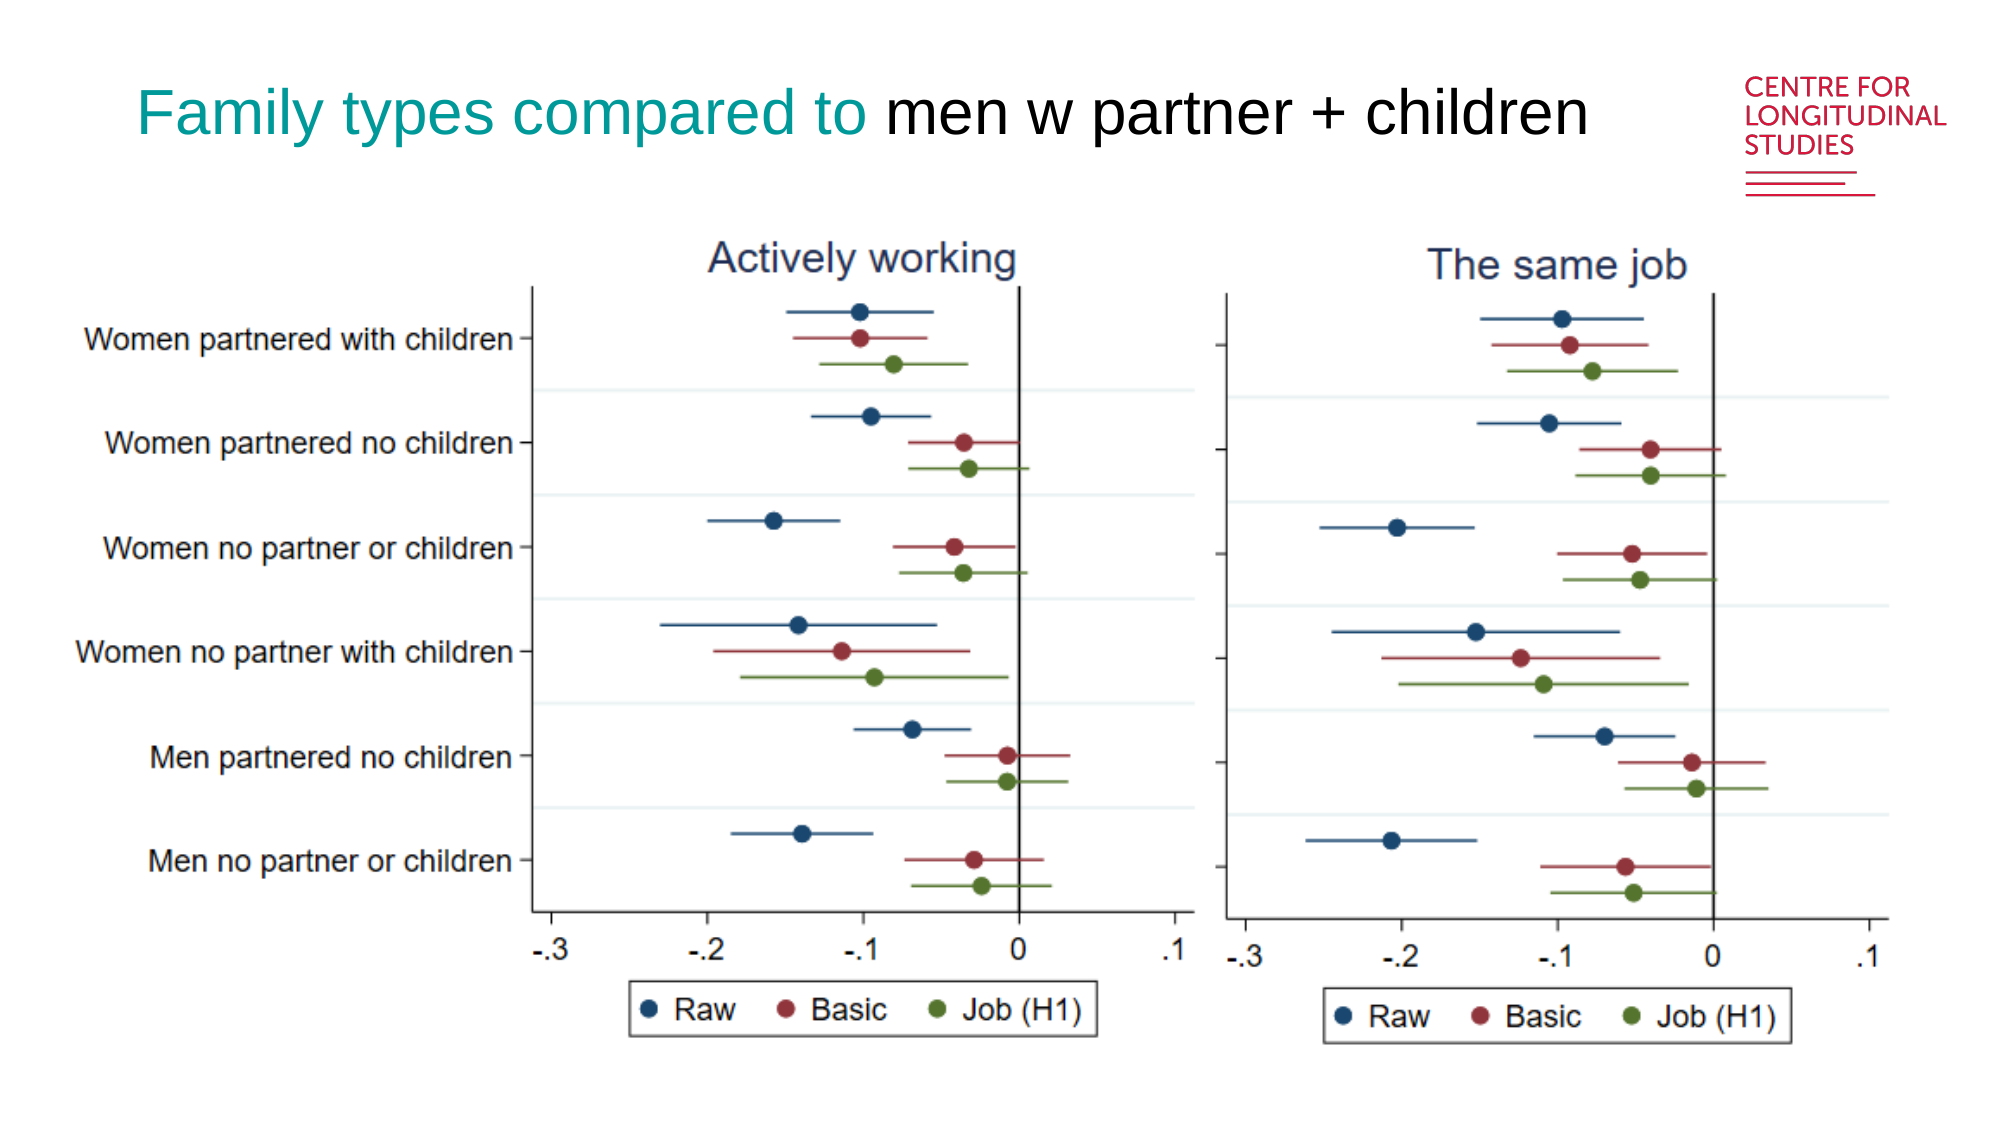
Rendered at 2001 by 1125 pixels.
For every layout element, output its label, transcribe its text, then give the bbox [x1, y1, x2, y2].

picture [31, 30, 1992, 1069]
title Family types compared to men w partner + children [136, 79, 1632, 207]
